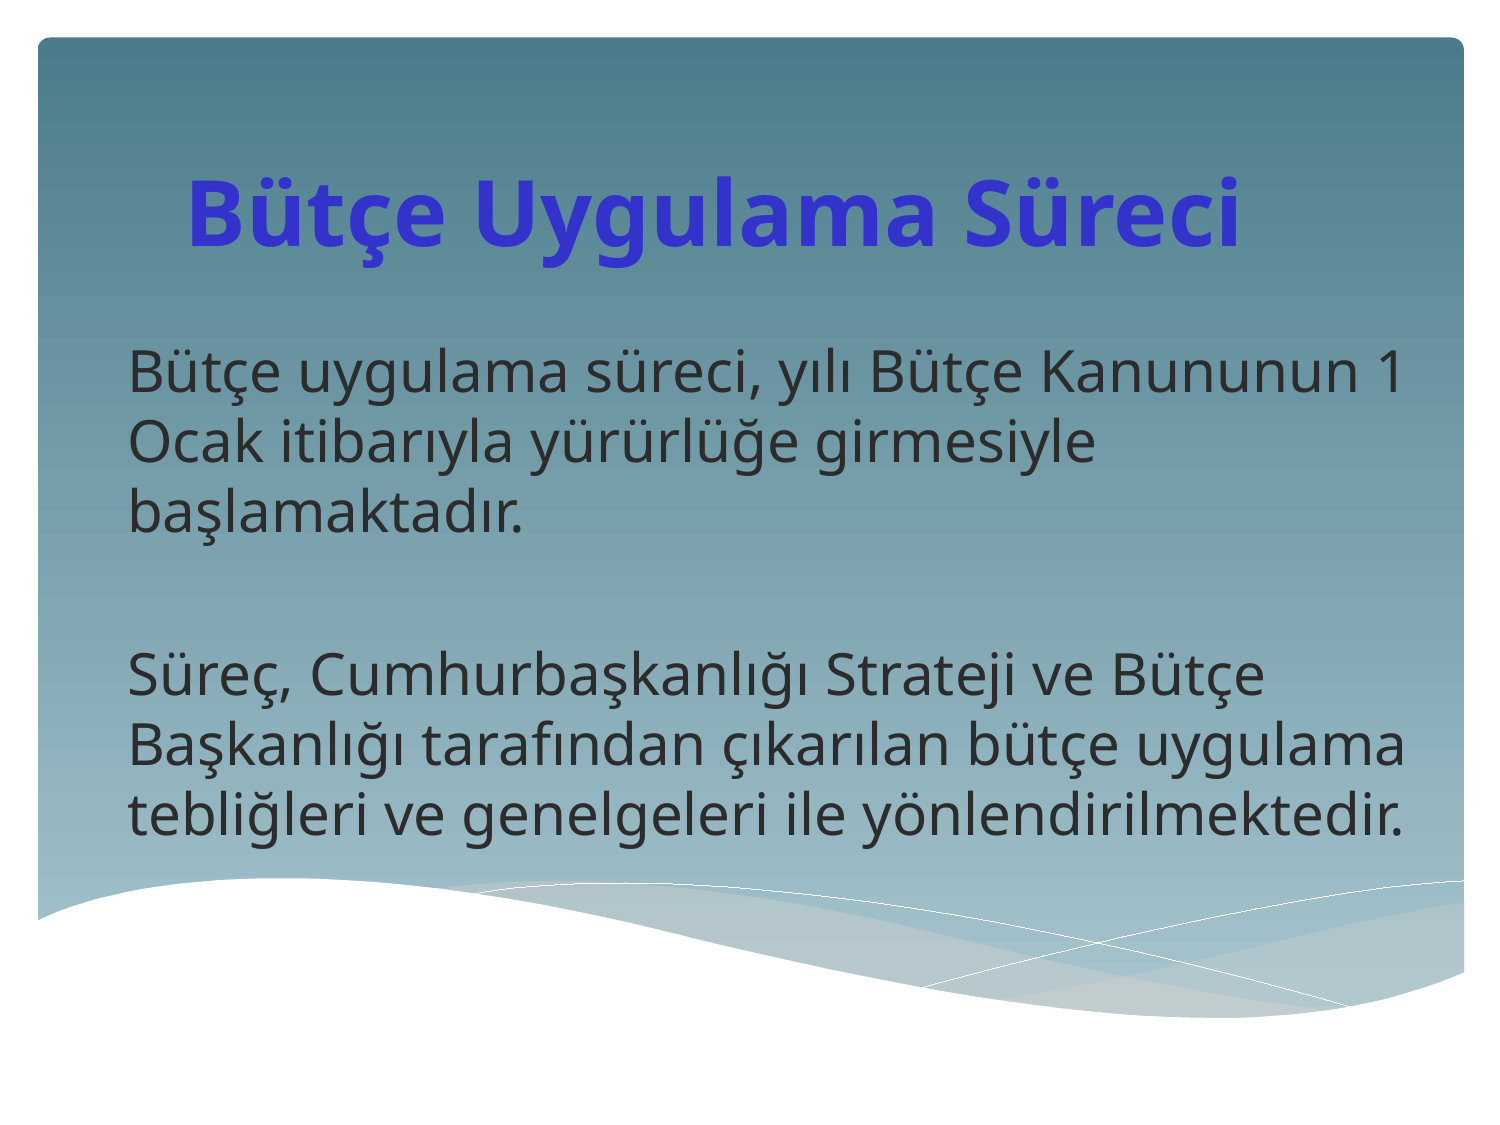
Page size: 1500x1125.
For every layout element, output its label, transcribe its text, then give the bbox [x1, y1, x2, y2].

title Bütçe Uygulama Süreci [76, 31, 1352, 273]
subtitle Bütçe uygulama süreci, yılı Bütçe Kanununun 1 Ocak itibarıyla yürürlüğe girmesiyle başlamaktadır. Süreç, Cumhurbaşkanlığı Strateji ve Bütçe Başkanlığı tarafından çıkarılan bütçe uygulama tebliğleri ve genelgeleri ile yönlendirilmektedir. [112, 326, 1447, 1071]
